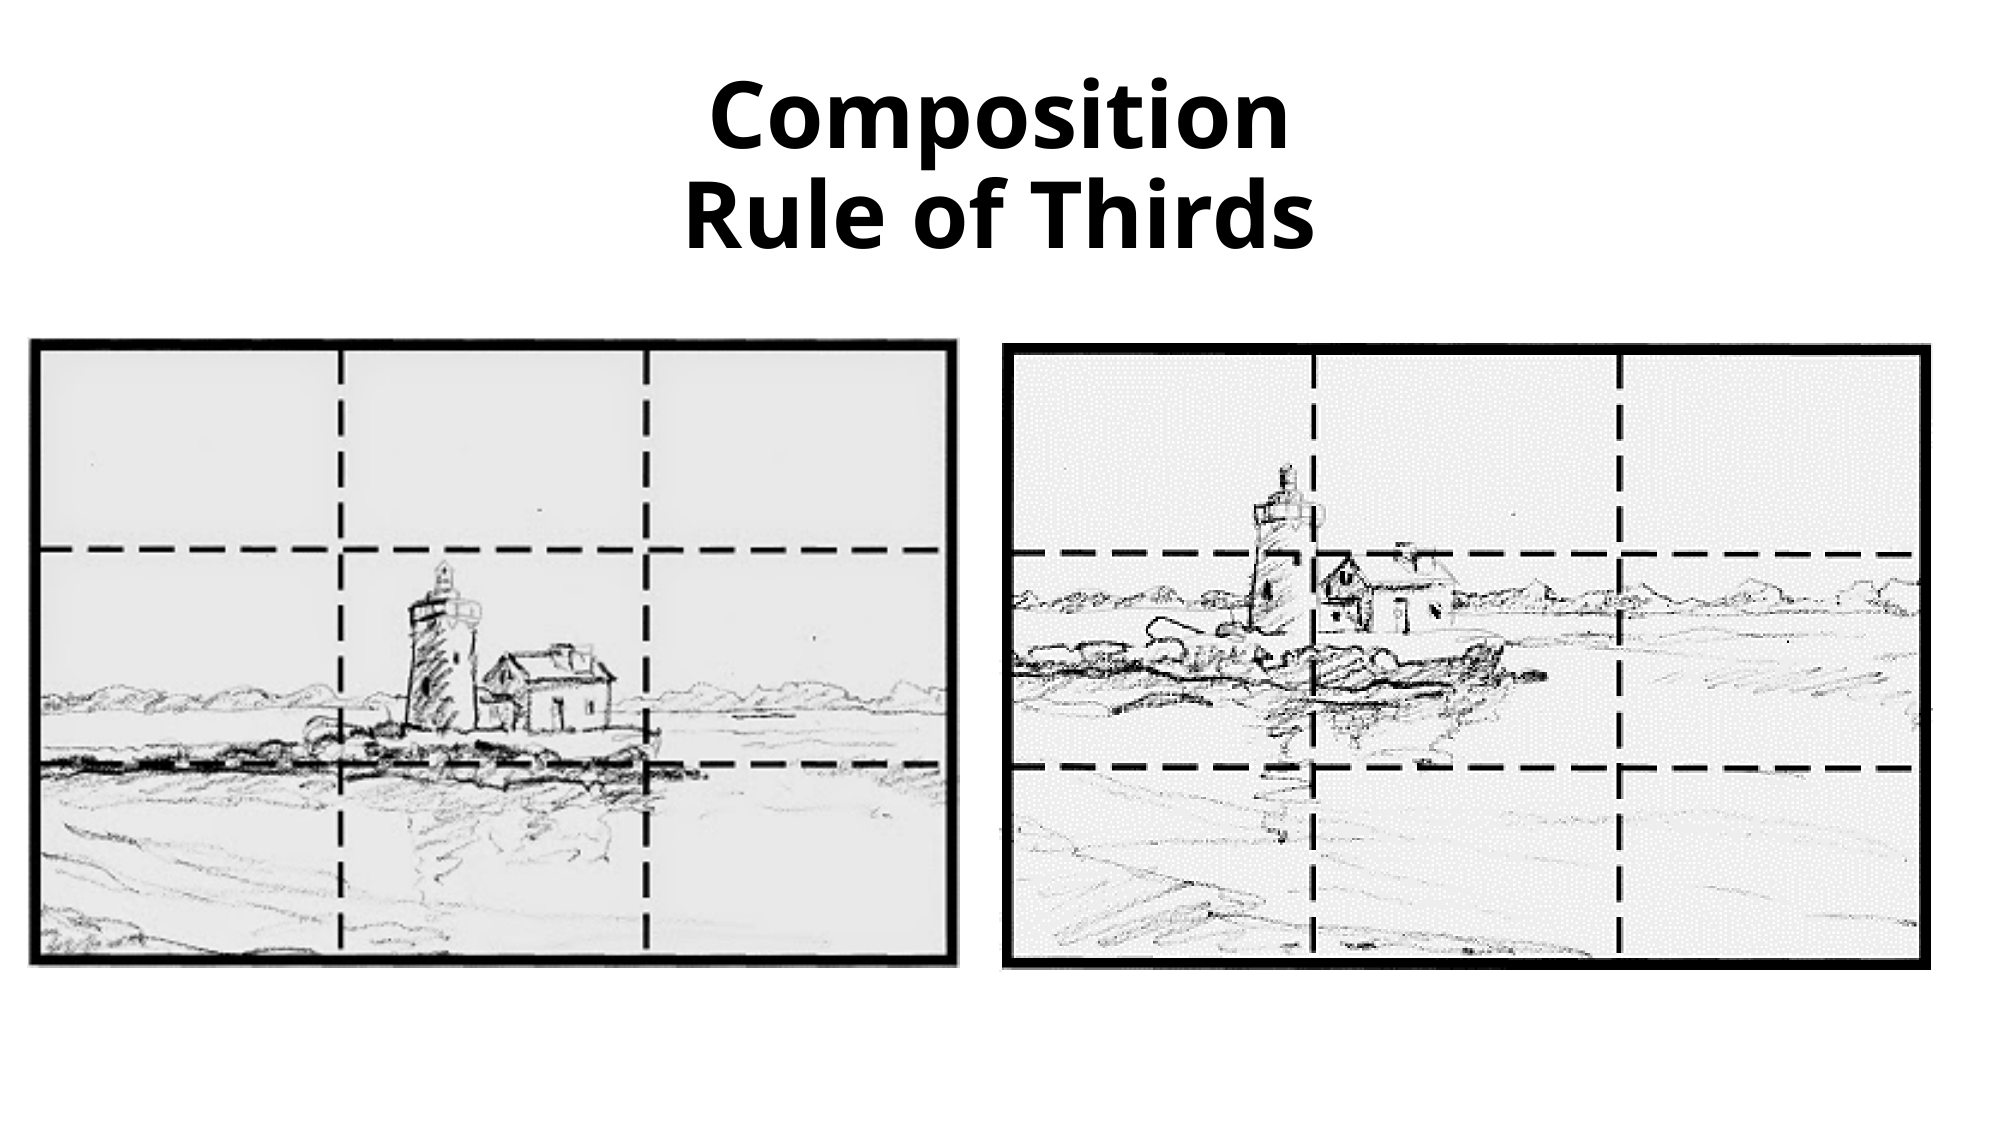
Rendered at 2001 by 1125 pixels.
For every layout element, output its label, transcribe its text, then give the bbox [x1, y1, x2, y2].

picture [999, 340, 1933, 972]
picture [26, 337, 960, 969]
title Composition Rule of Thirds [137, 59, 1863, 278]
